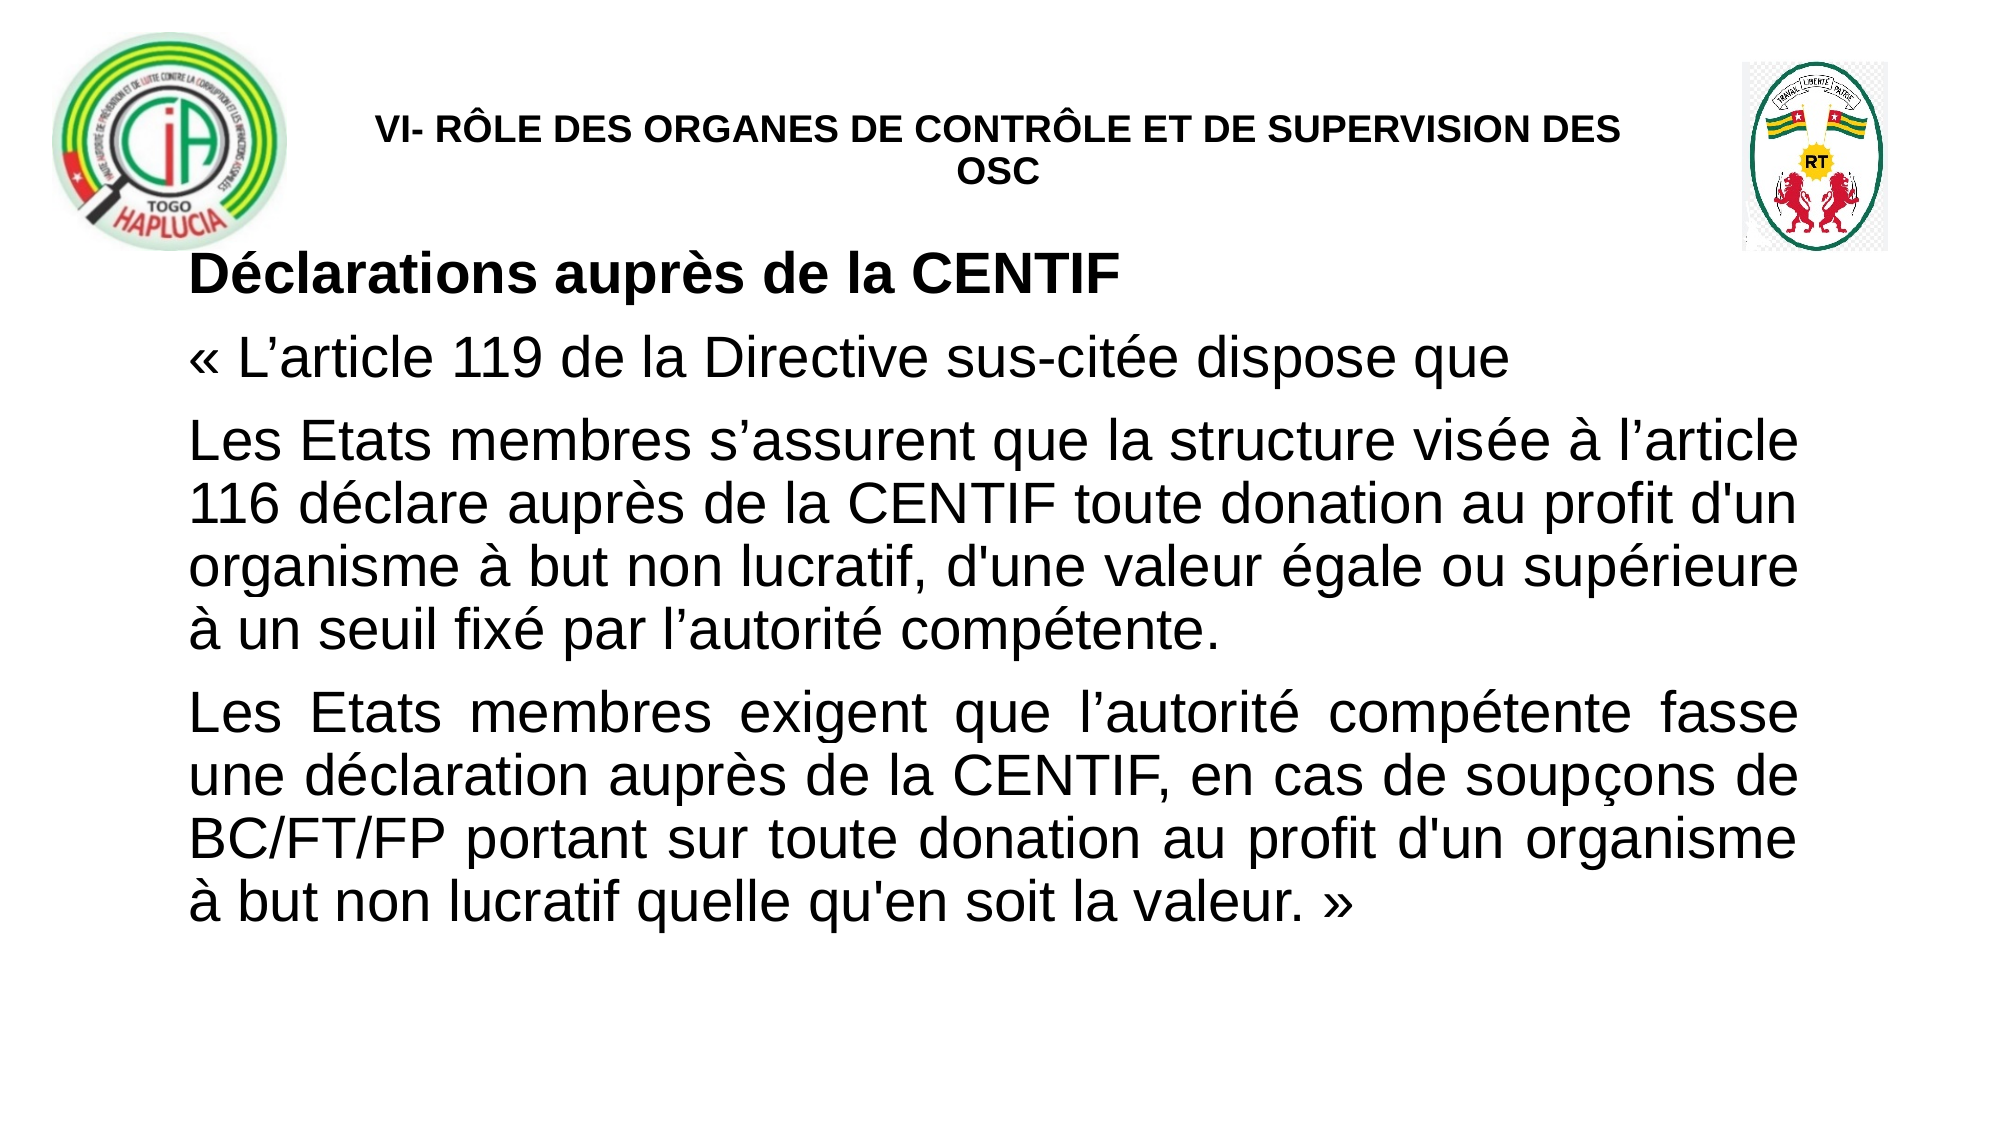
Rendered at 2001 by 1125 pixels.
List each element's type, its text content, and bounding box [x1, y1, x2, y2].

picture [1742, 59, 1888, 253]
list Déclarations auprès de la CENTIF « L’article 119 de la Directive sus-citée dispose que Les Etats membres s’assurent que la structure visée à l’article 116 déclare auprès de la CENTIF toute donation au profit d'un organisme à but non lucratif, d'une valeur égale ou supérieure à un seuil fixé par l’autorité compétente. Les Etats membres exigent que l’autorité compétente fasse une déclaration auprès de la CENTIF, en cas de soupçons de BC/FT/FP portant sur toute donation au profit d'un organisme à but non lucratif quelle qu'en soit la valeur. » [173, 235, 1816, 1088]
picture [52, 32, 287, 251]
title VI- RÔLE DES ORGANES DE CONTRÔLE ET DE SUPERVISION DES OSC [326, 59, 1670, 235]
